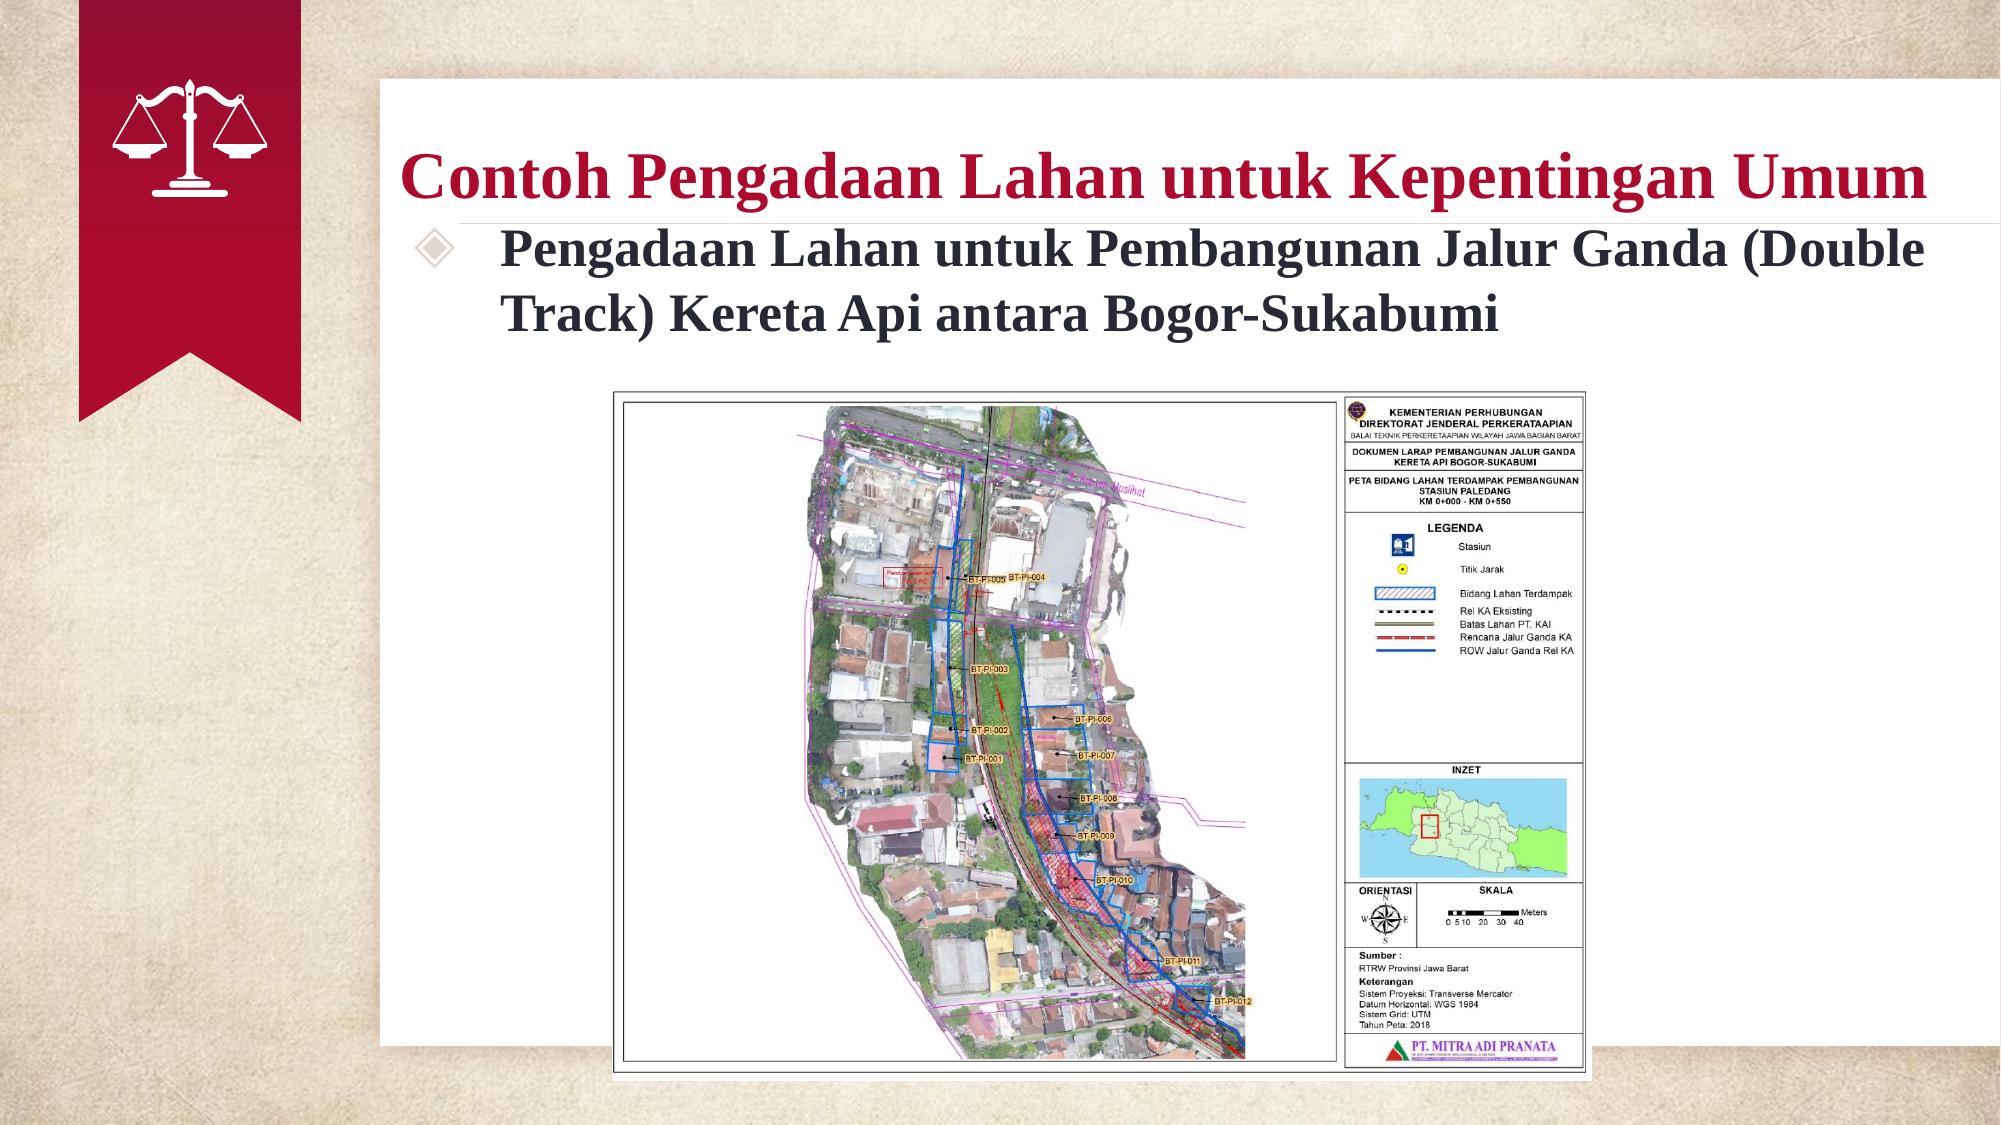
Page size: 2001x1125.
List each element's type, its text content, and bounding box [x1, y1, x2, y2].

picture [0, 0, 2001, 1125]
list Pengadaan Lahan untuk Pembangunan Jalur Ganda (Double Track) Kereta Api antara Bogor-Sukabumi [399, 212, 1971, 1041]
title Contoh Pengadaan Lahan untuk Kepentingan Umum [399, 126, 2000, 213]
